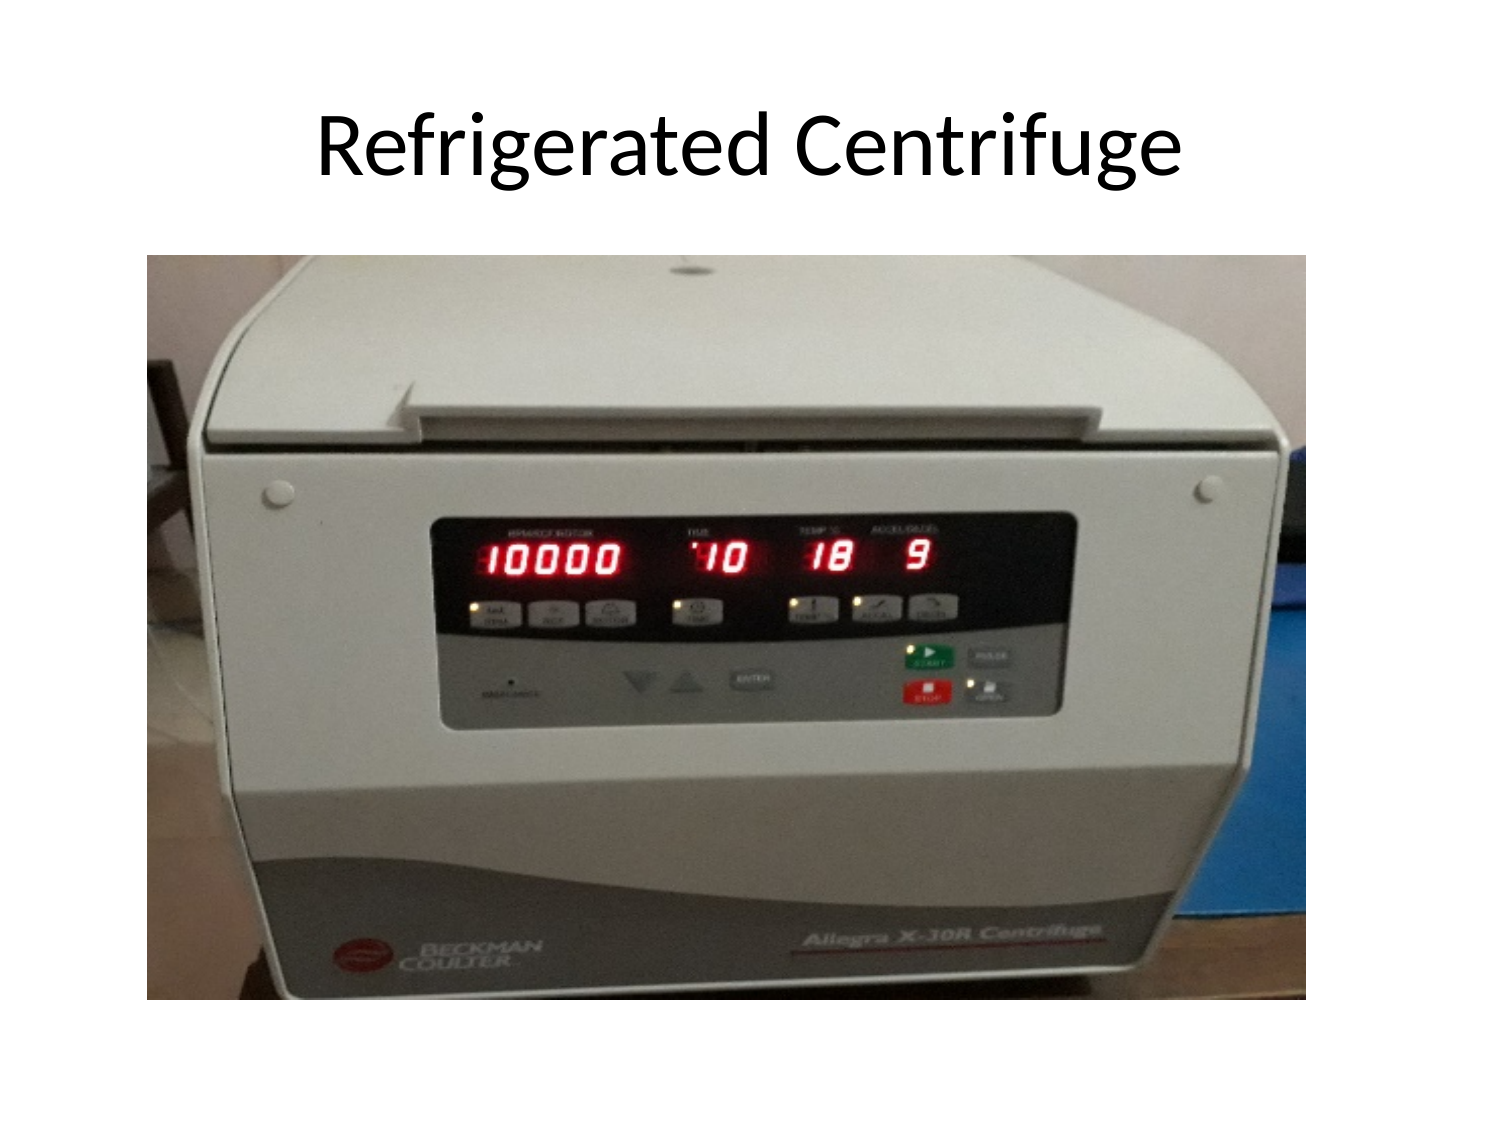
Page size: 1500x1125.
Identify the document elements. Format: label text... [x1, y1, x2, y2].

picture [147, 255, 1306, 1000]
title Refrigerated Centrifuge [75, 45, 1425, 233]
